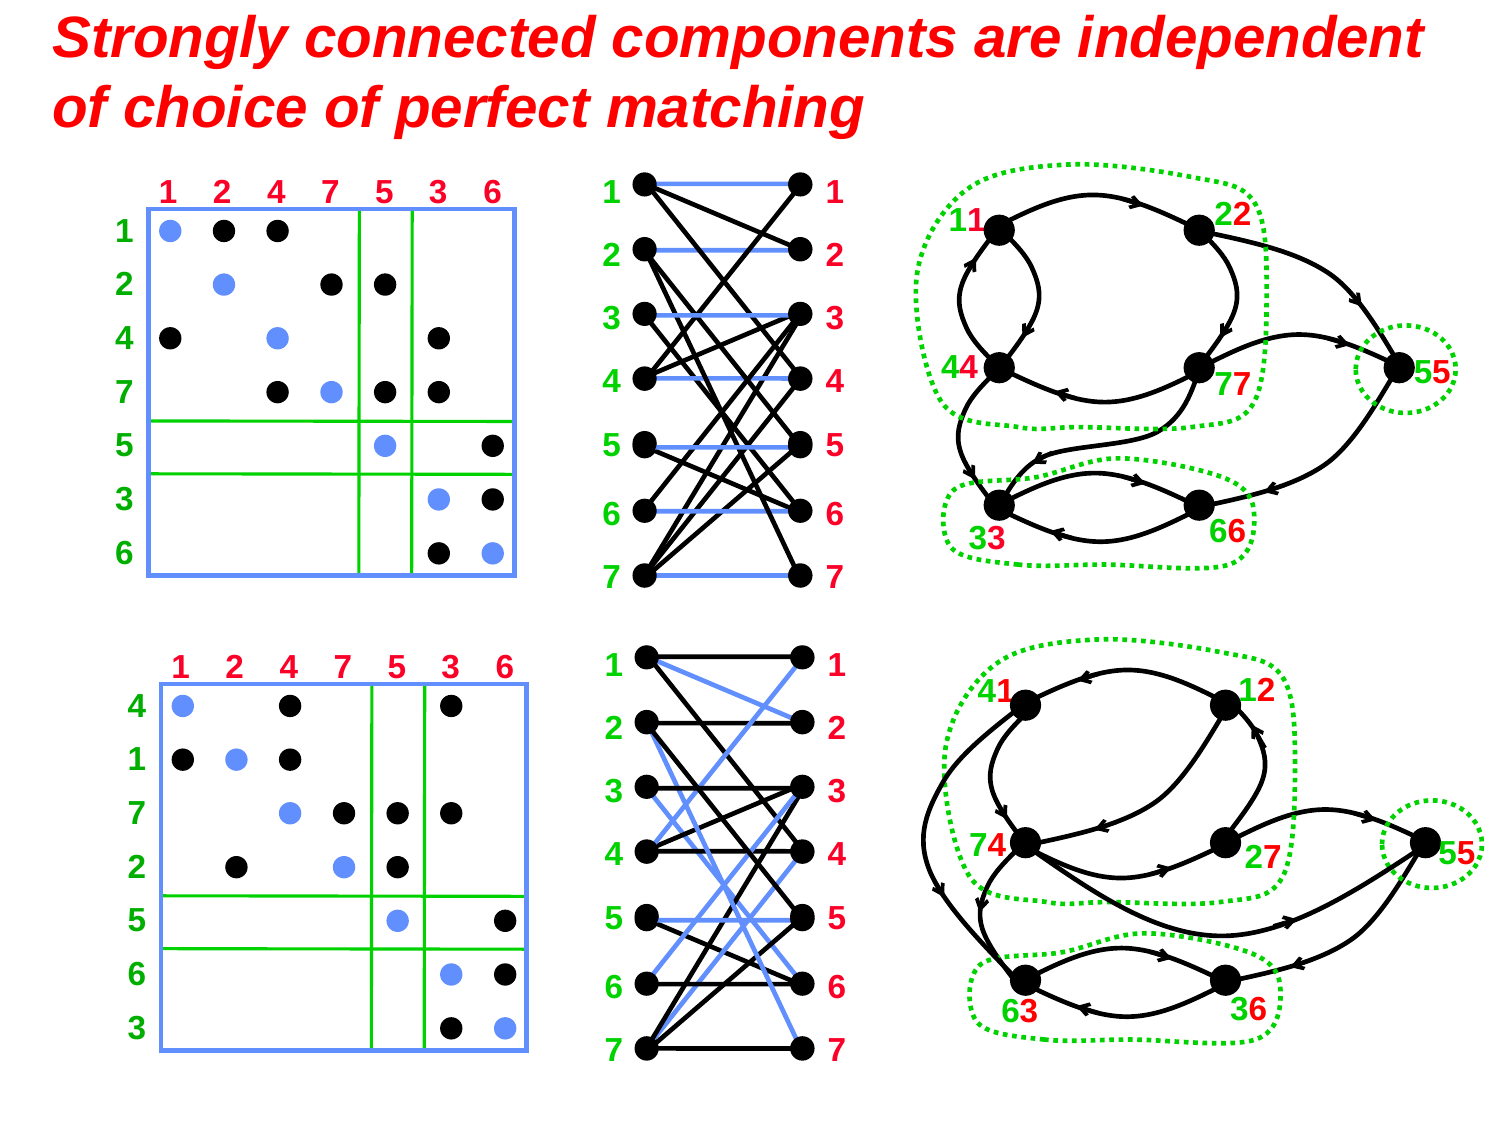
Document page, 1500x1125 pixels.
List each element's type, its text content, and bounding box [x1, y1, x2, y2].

title Strongly connected components are independent of choice of perfect matching [36, 0, 1451, 138]
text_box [912, 162, 1467, 574]
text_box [587, 162, 860, 604]
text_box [99, 162, 518, 579]
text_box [589, 635, 862, 1077]
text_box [112, 637, 530, 1054]
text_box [915, 637, 1491, 1049]
